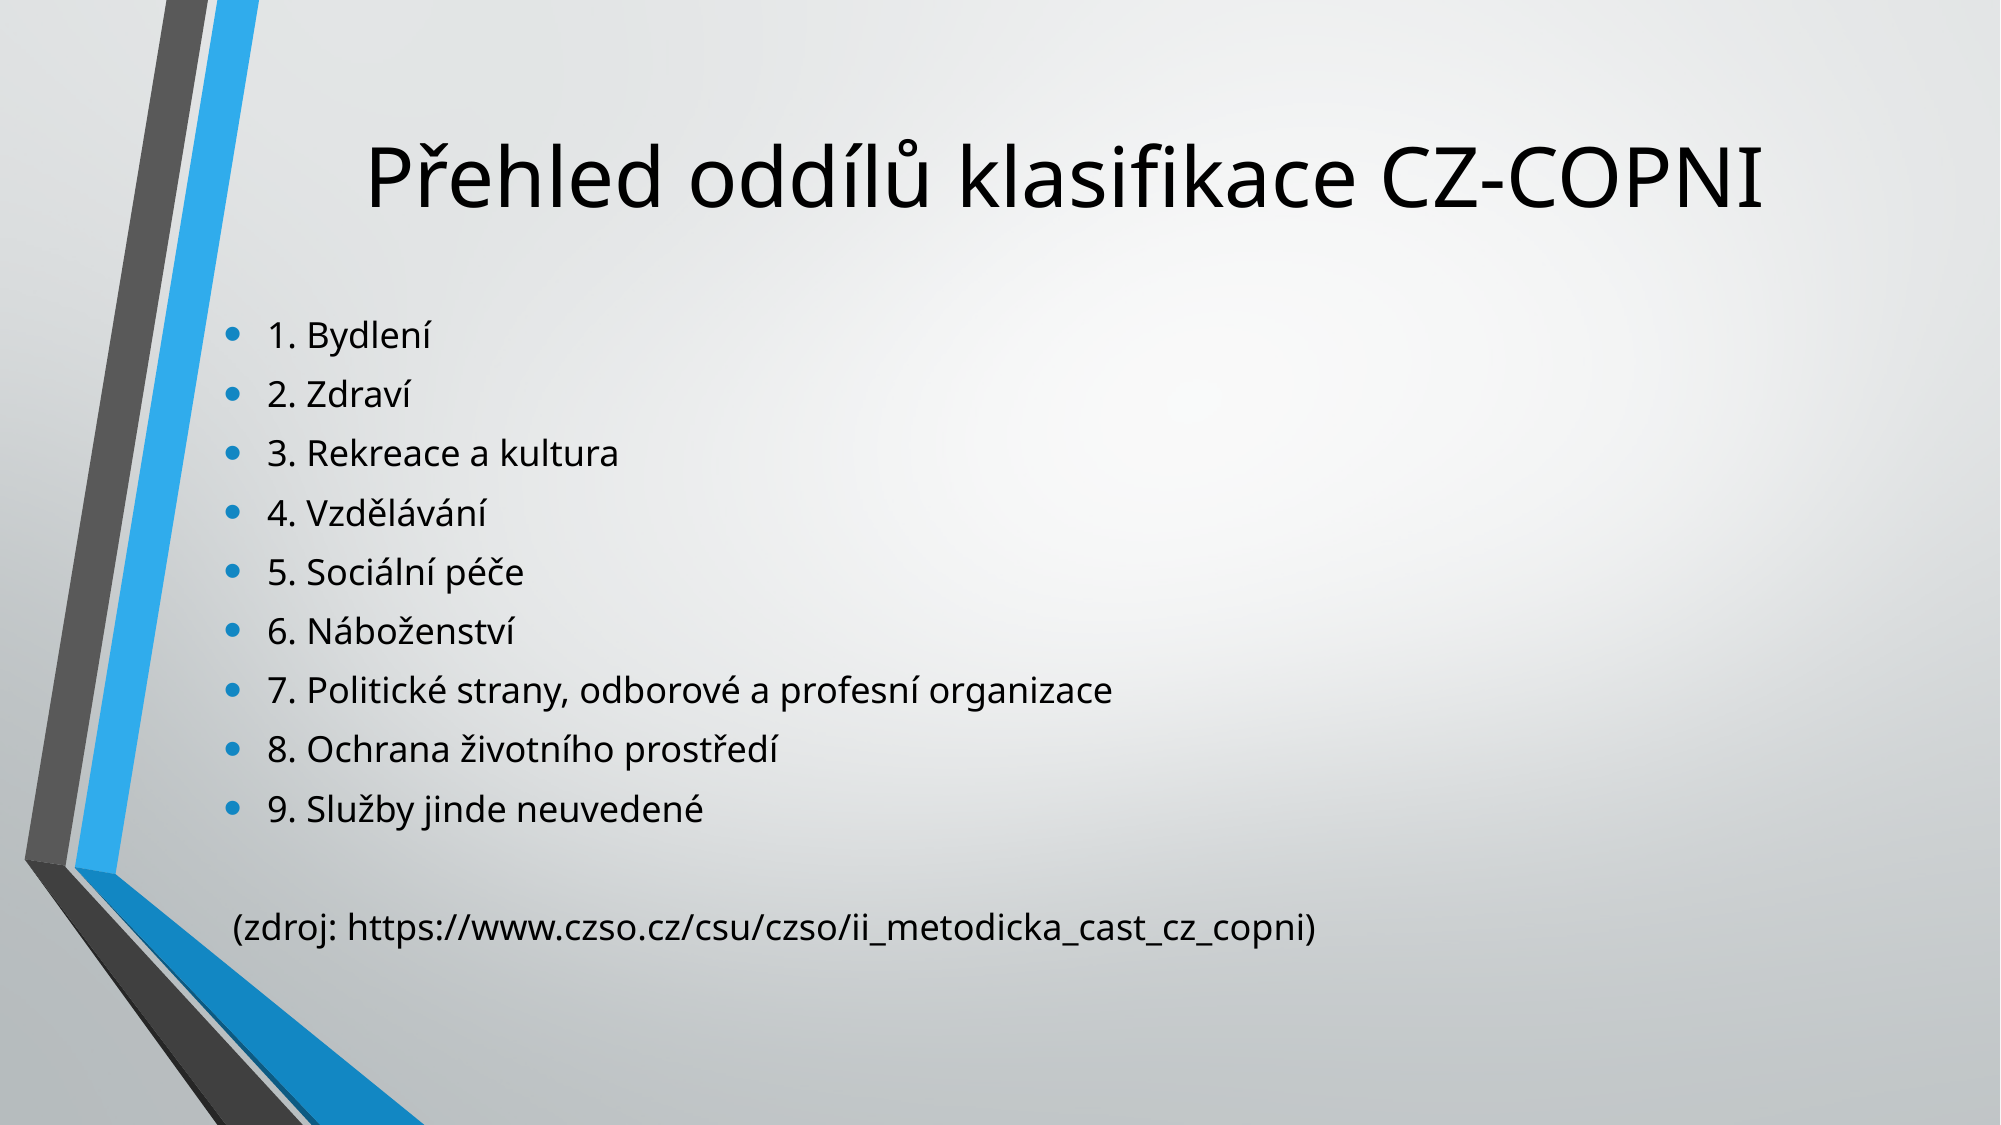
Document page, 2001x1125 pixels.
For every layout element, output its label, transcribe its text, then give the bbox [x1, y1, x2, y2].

title Přehled oddílů klasifikace CZ-COPNI [243, 30, 1887, 300]
list 1. Bydlení 2. Zdraví 3. Rekreace a kultura 4. Vzdělávání 5. Sociální péče 6. Náboženství 7. Politické strany, odborové a profesní organizace 8. Ochrana životního prostředí 9. Služby jinde neuvedené (zdroj: https://www.czso.cz/csu/czso/ii_metodicka_cast_cz_copni) [208, 300, 1887, 960]
